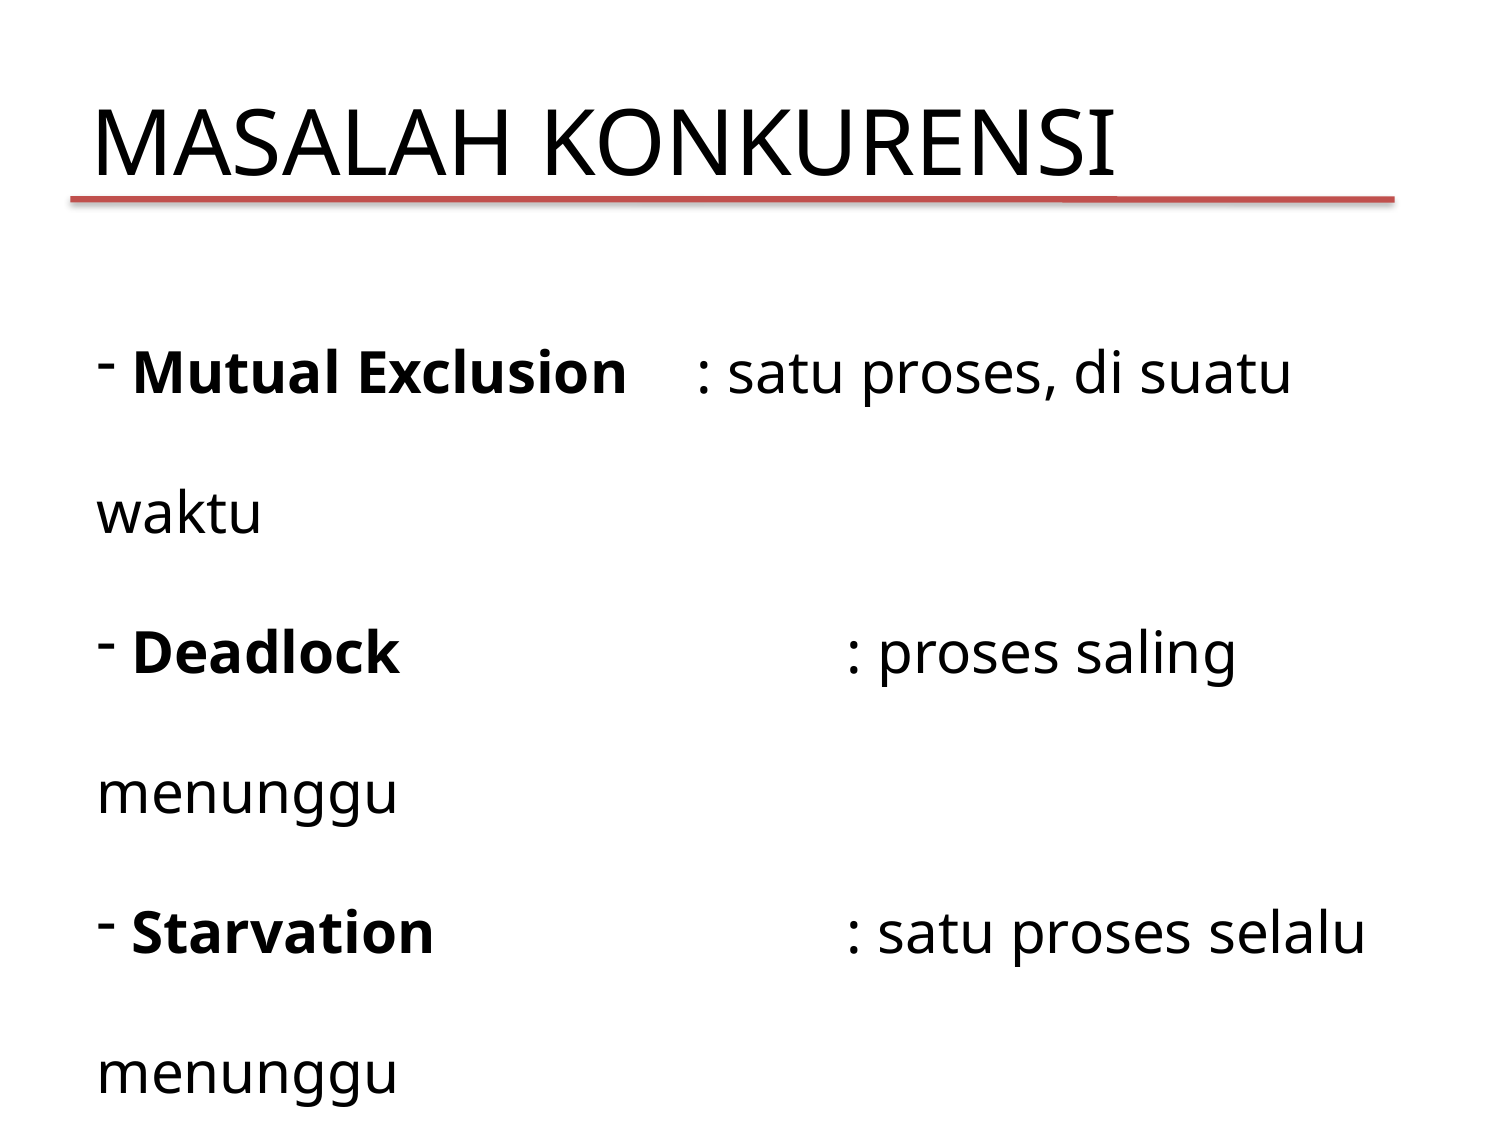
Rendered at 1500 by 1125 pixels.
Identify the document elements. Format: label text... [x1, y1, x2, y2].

text_box MASALAH KONKURENSI [74, 45, 1425, 233]
text_box Mutual Exclusion : satu proses, di suatu waktu Deadlock : proses saling menunggu Starvation : satu proses selalu menunggu [80, 256, 1479, 1114]
